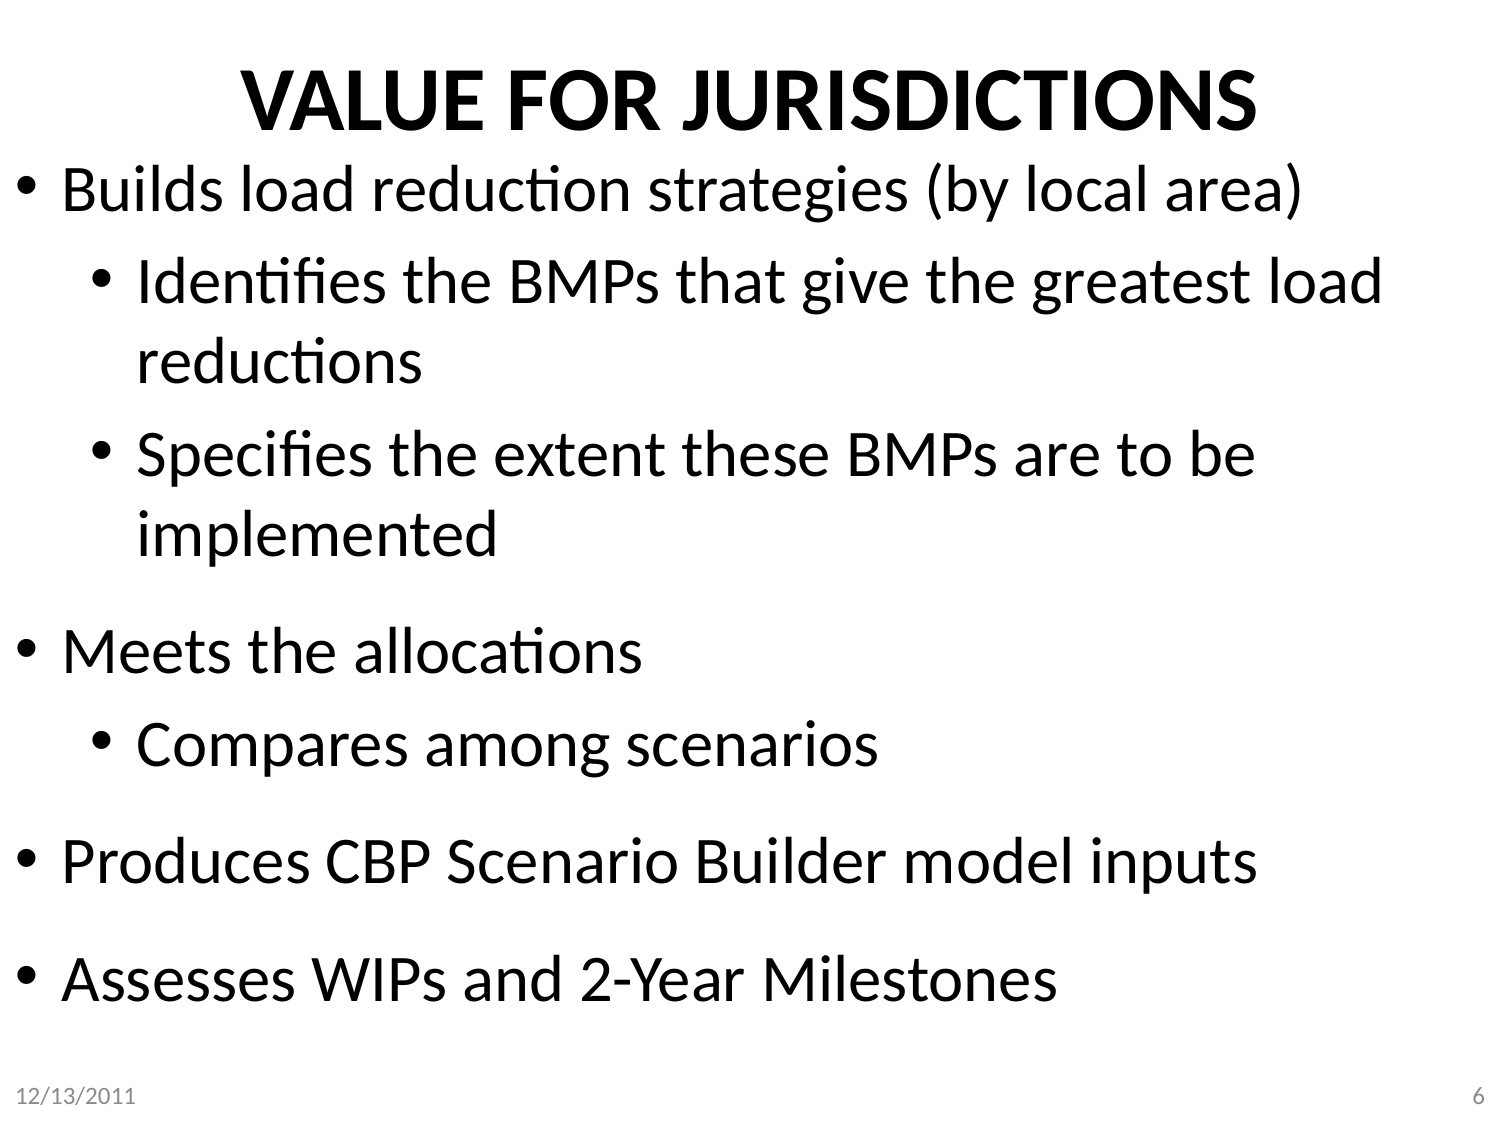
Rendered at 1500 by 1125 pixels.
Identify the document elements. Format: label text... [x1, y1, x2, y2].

slide_number 6 [1149, 1065, 1500, 1125]
title VALUE FOR JURISDICTIONS [0, 0, 1500, 188]
text_box Builds load reduction strategies (by local area) Identifies the BMPs that give the greatest load reductions Specifies the extent these BMPs are to be implemented Meets the allocations Compares among scenarios Produces CBP Scenario Builder model inputs Assesses WIPs and 2-Year Milestones [0, 137, 1450, 1038]
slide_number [0, 1065, 350, 1125]
